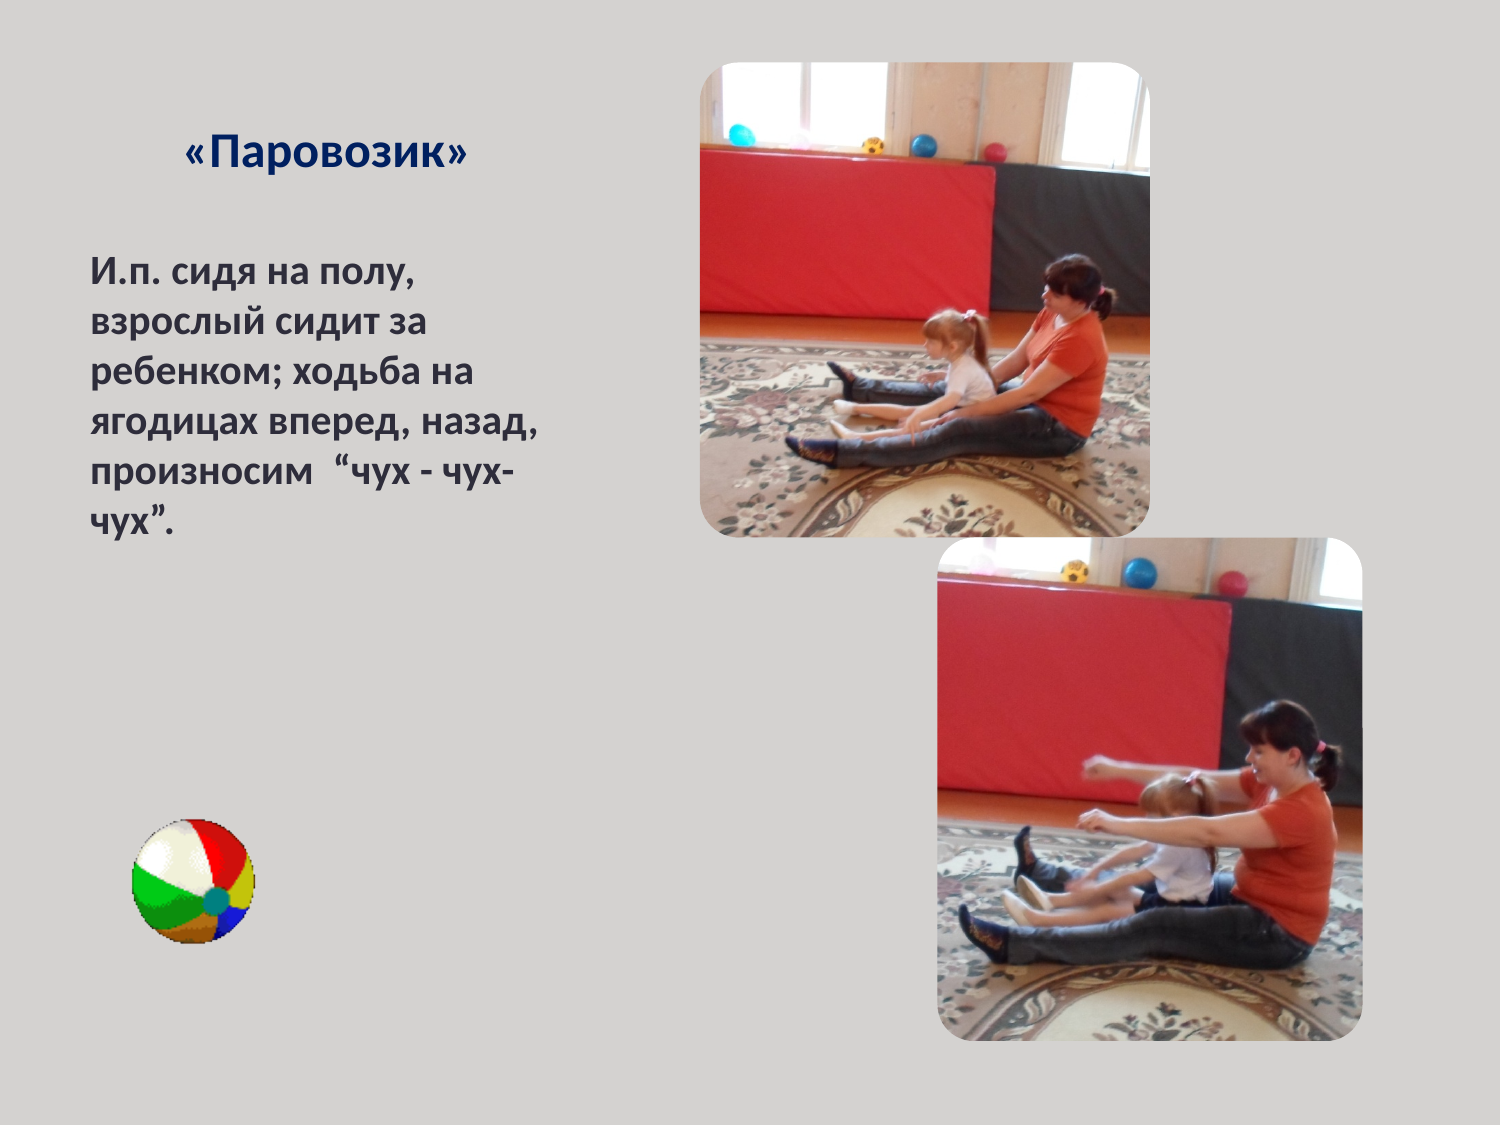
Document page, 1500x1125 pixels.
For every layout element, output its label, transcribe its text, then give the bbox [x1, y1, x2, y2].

picture [937, 537, 1363, 1042]
title «Паровозик» [75, 44, 569, 235]
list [699, 62, 1151, 538]
list И.п. сидя на полу, взрослый сидит за ребенком; ходьба на ягодицах вперед, назад, произносим “чух - чух-чух”. [75, 235, 569, 1005]
picture [124, 812, 263, 951]
